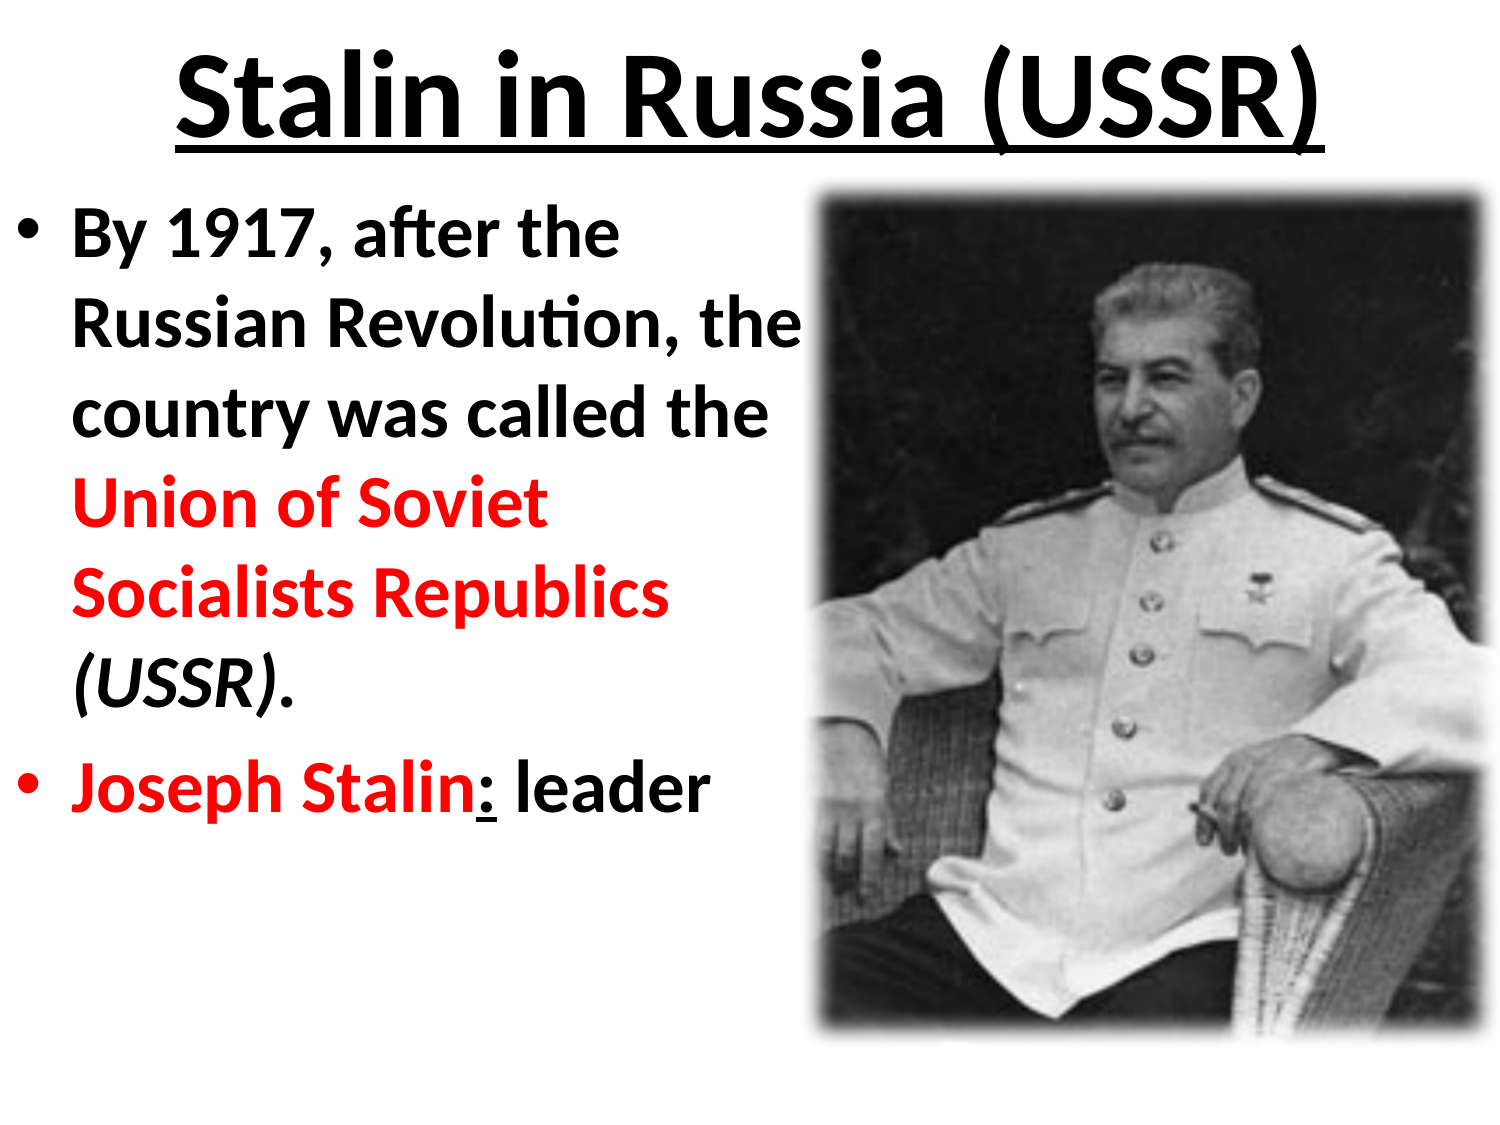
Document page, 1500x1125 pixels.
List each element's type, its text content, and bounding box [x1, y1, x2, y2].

picture [799, 174, 1500, 1051]
title Stalin in Russia (USSR) [0, 0, 1500, 174]
list By 1917, after the Russian Revolution, the country was called the Union of Soviet Socialists Republics (USSR). Joseph Stalin: leader [0, 174, 850, 1125]
